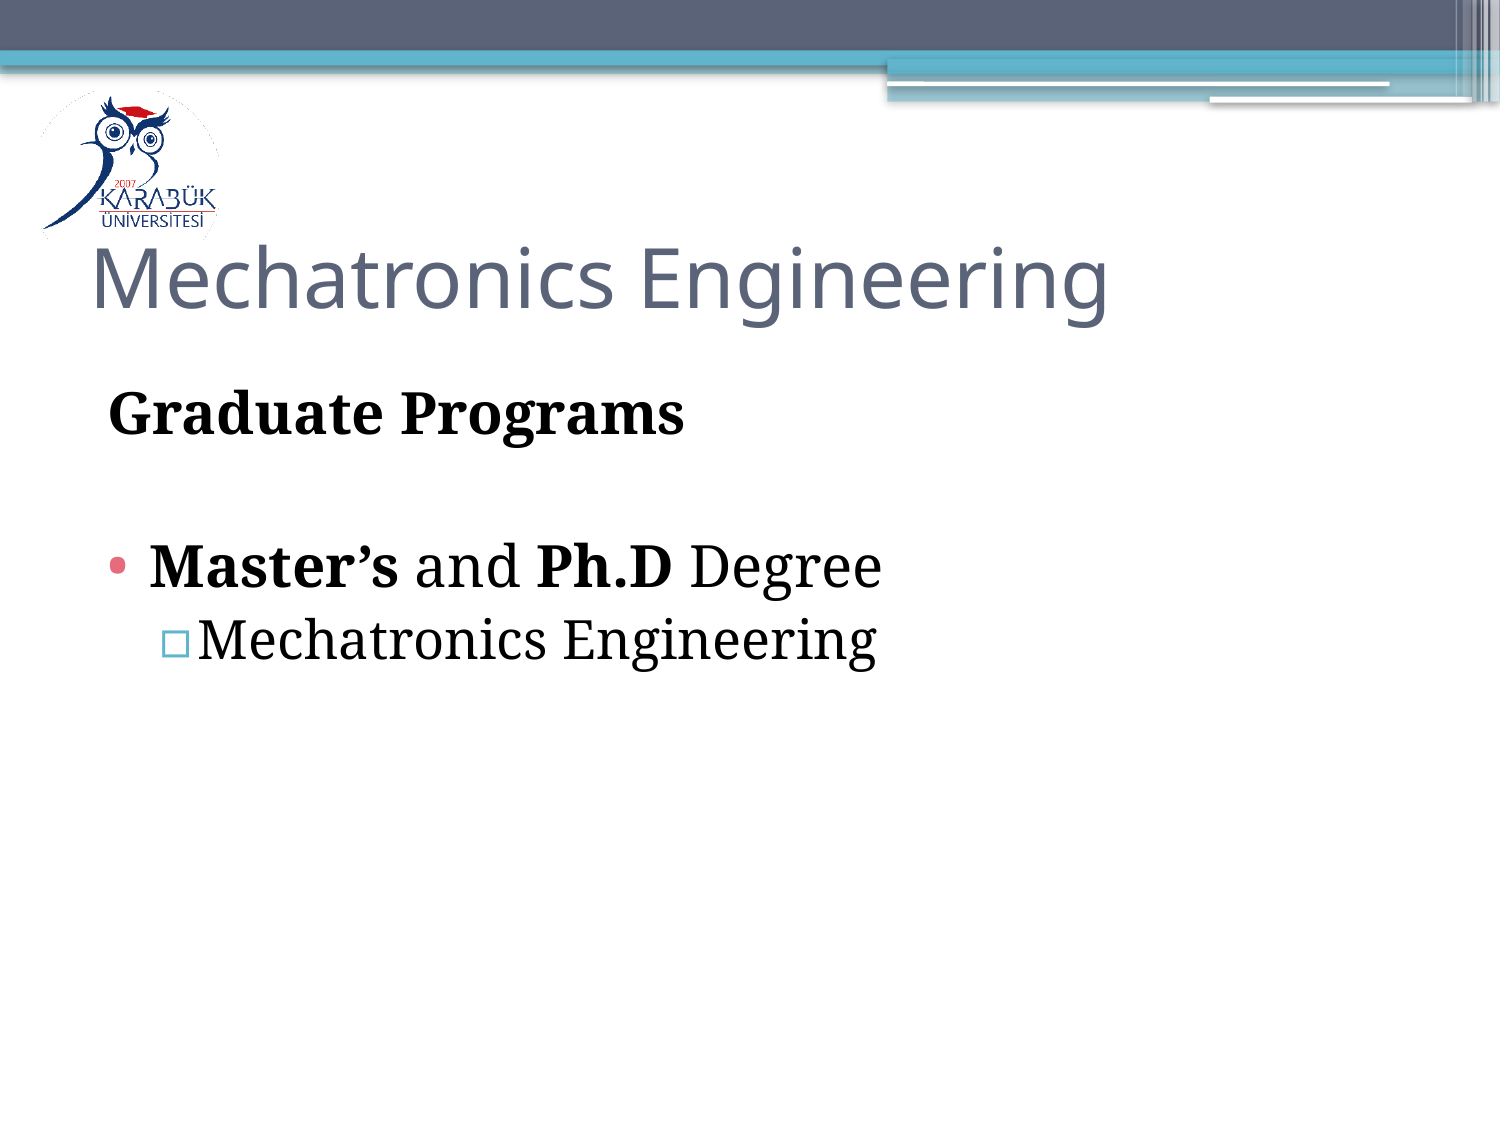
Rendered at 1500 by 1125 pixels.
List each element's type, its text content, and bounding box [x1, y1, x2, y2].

list Graduate Programs Master’s and Ph.D Degree Mechatronics Engineering [75, 368, 1425, 1079]
picture [40, 89, 219, 240]
title Mechatronics Engineering [75, 187, 1425, 363]
